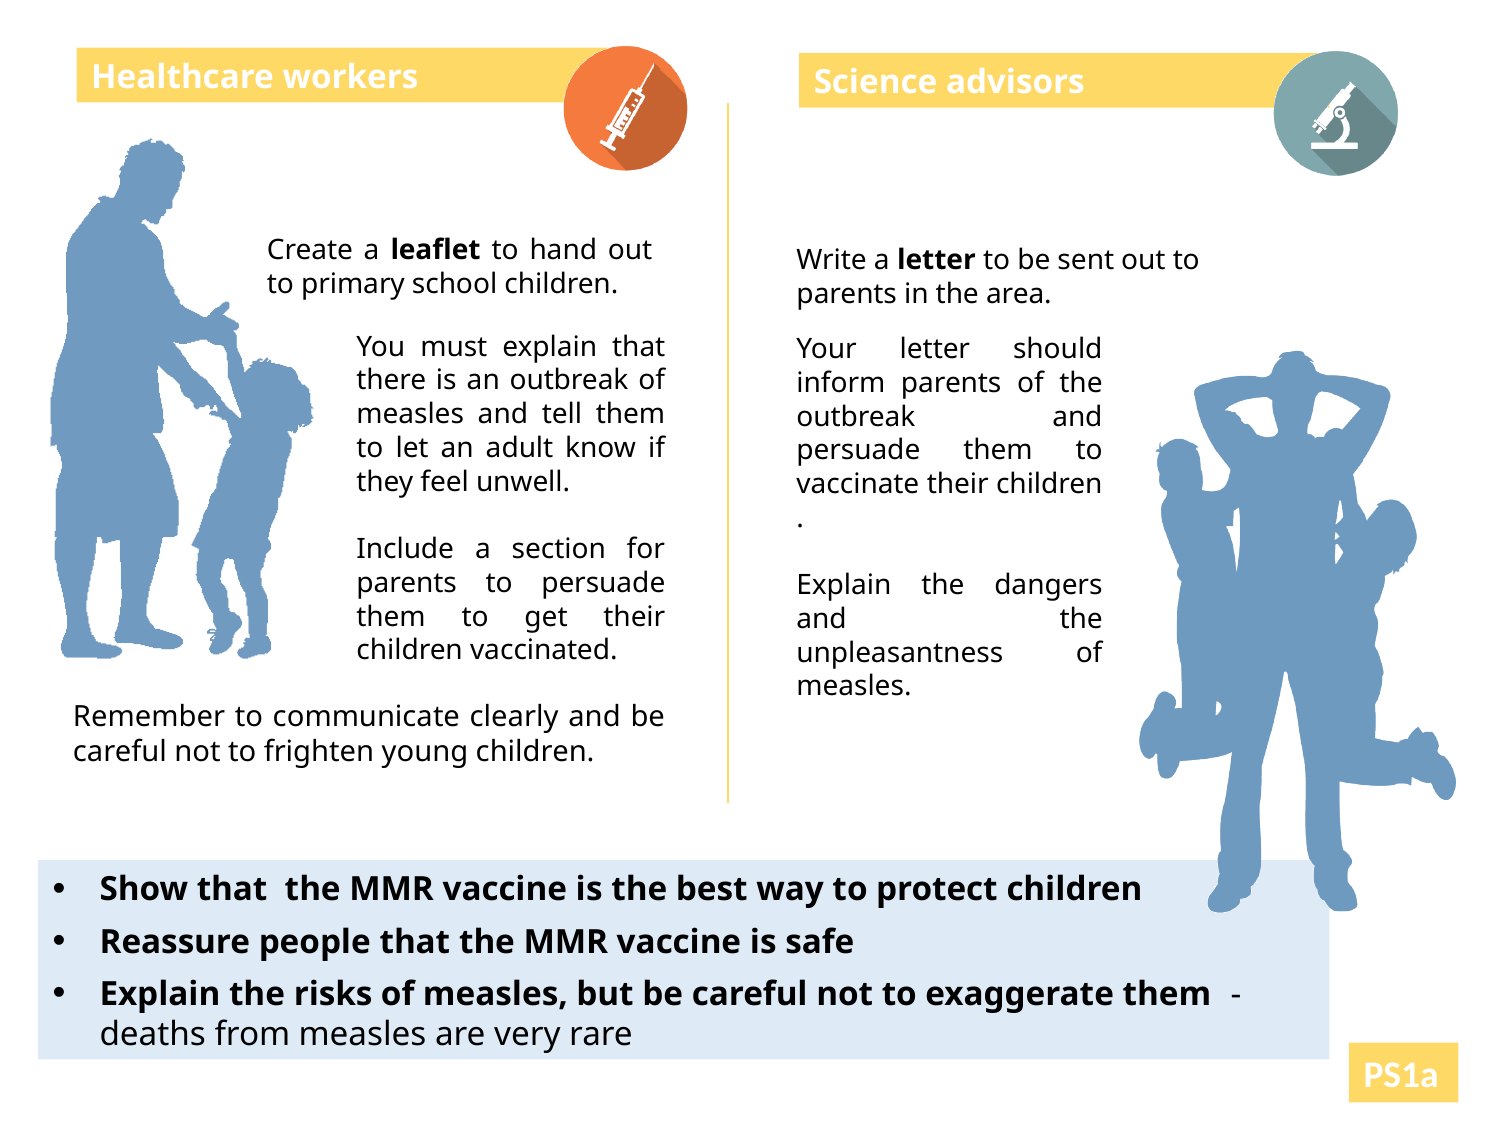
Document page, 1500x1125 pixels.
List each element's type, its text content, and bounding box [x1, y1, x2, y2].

text_box Remember to communicate clearly and be careful not to frighten young children. [58, 656, 681, 775]
picture [1257, 38, 1417, 187]
text_box PS1a [1348, 1042, 1459, 1103]
text_box Your letter should inform parents of the outbreak and persuade them to vaccinate their children . Explain the dangers and the unpleasantness of measles. [781, 290, 1118, 917]
text_box Healthcare workers [76, 47, 547, 103]
text_box Create a leaflet to hand out to primary school children. [381, 224, 668, 307]
picture [1099, 339, 1469, 924]
picture [0, 129, 381, 664]
text_box You must explain that there is an outbreak of measles and tell them to let an adult know if they feel unwell. Include a section for parents to persuade them to get their children vaccinated. [381, 223, 681, 656]
picture [547, 35, 705, 184]
text_box Write a letter to be sent out to parents in the area. [781, 233, 1313, 339]
text_box Science advisors [799, 52, 1257, 108]
text_box Show that the MMR vaccine is the best way to protect children Reassure people that the MMR vaccine is safe Explain the risks of measles, but be careful not to exaggerate them - deaths from measles are very rare [37, 860, 1330, 1060]
